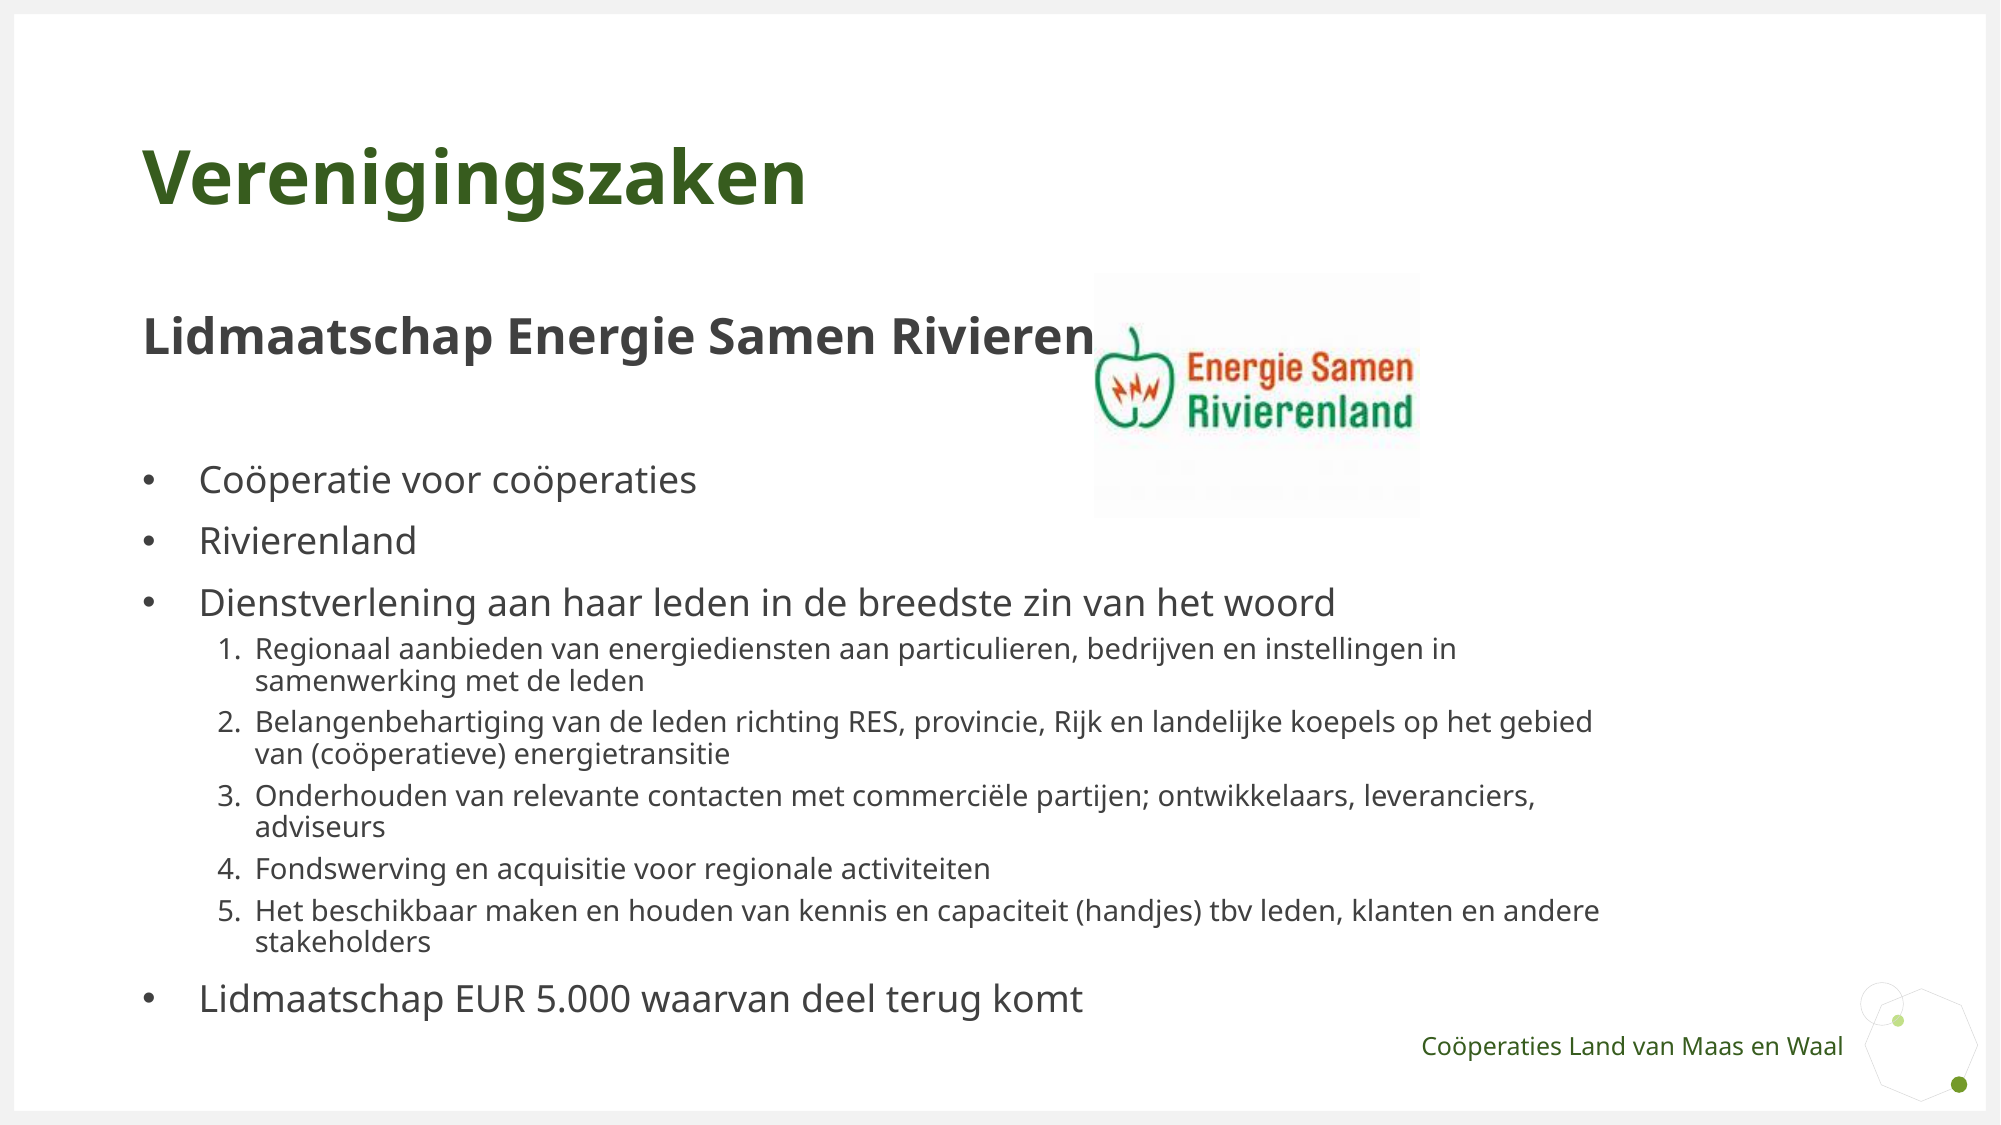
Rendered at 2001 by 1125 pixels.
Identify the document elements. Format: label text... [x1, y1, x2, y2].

picture [1094, 273, 1420, 518]
subtitle Lidmaatschap Energie Samen Rivierenland Coöperatie voor coöperaties Rivierenland Dienstverlening aan haar leden in de breedste zin van het woord Regionaal aanbieden van energiediensten aan particulieren, bedrijven en instellingen in samenwerking met de leden Belangenbehartiging van de leden richting RES, provincie, Rijk en landelijke koepels op het gebied van (coöperatieve) energietransitie Onderhouden van relevante contacten met commerciële partijen; ontwikkelaars, leveranciers, adviseurs Fondswerving en acquisitie voor regionale activiteiten Het beschikbaar maken en houden van kennis en capaciteit (handjes) tbv leden, klanten en andere stakeholders Lidmaatschap EUR 5.000 waarvan deel terug komt [142, 230, 1643, 1010]
title Verenigingszaken [142, 107, 1643, 222]
